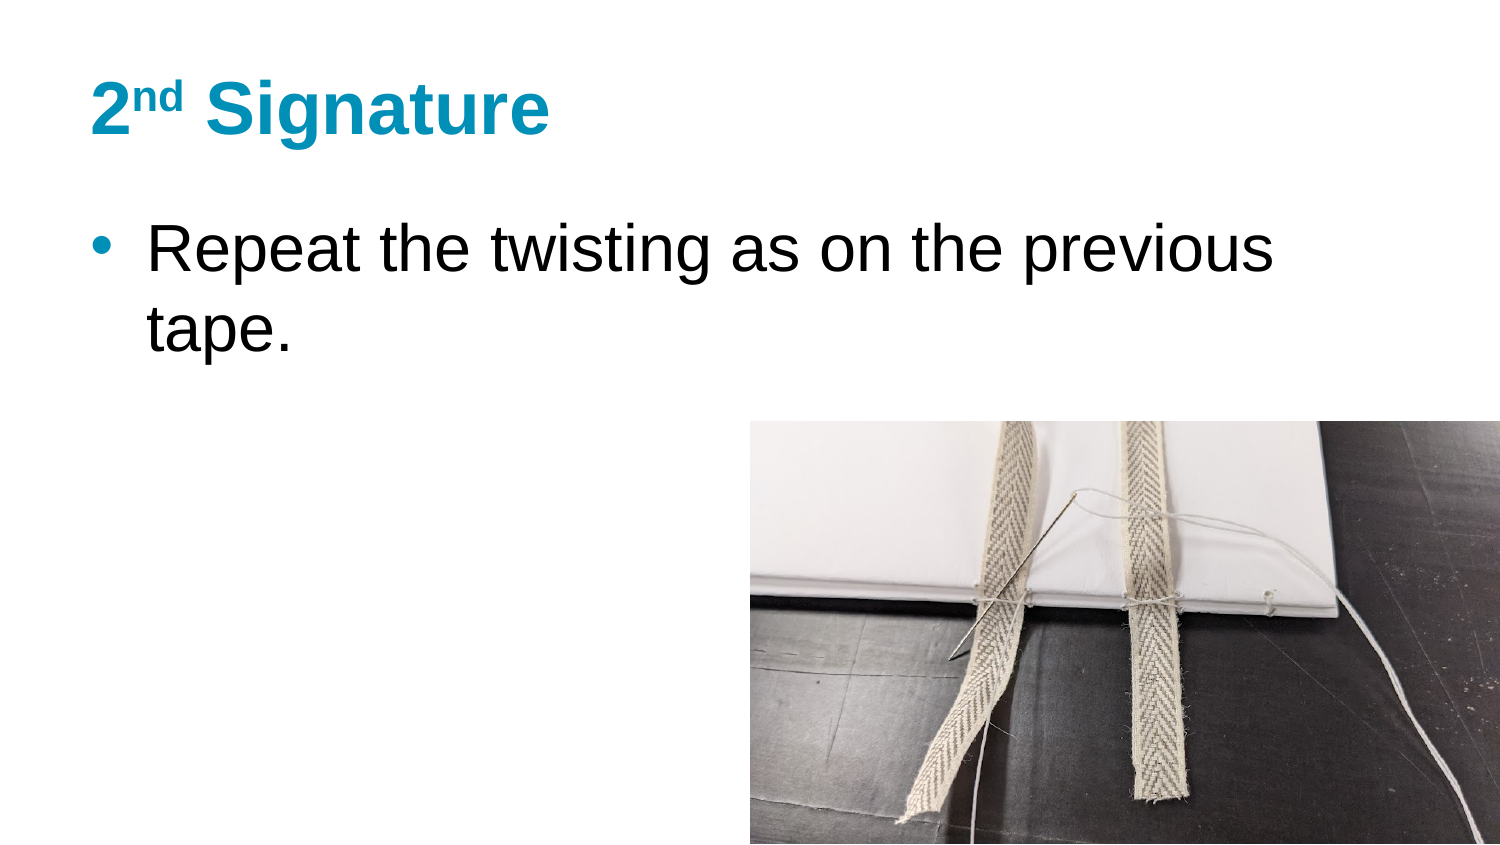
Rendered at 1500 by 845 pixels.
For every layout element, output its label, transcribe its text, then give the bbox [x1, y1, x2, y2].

title 2nd Signature [75, 33, 1425, 175]
picture [749, 421, 1500, 844]
list Repeat the twisting as on the previous tape. [75, 196, 1425, 754]
